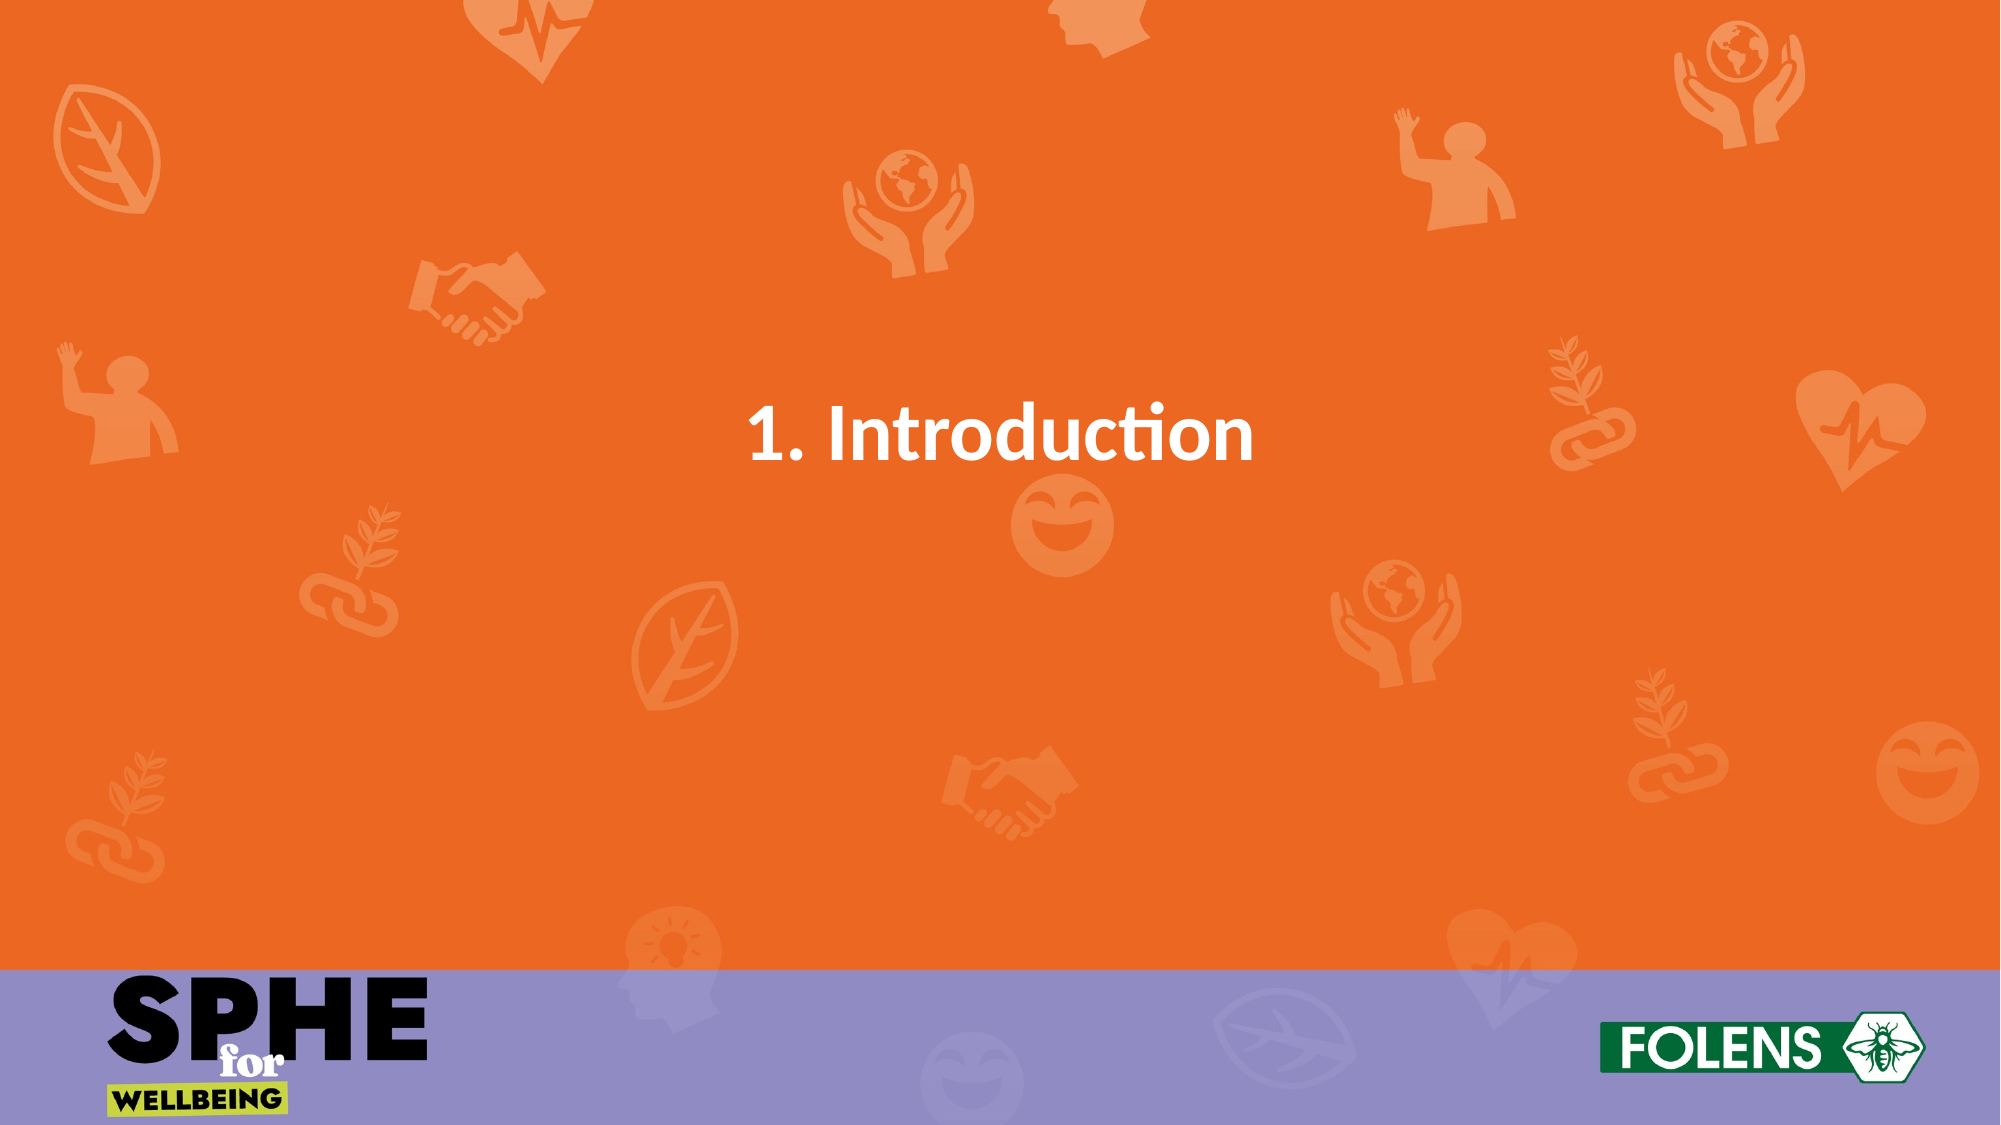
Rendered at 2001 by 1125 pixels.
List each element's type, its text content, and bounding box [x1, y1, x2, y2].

picture [0, 0, 2001, 1125]
text_box 1. Introduction [0, 380, 2000, 630]
